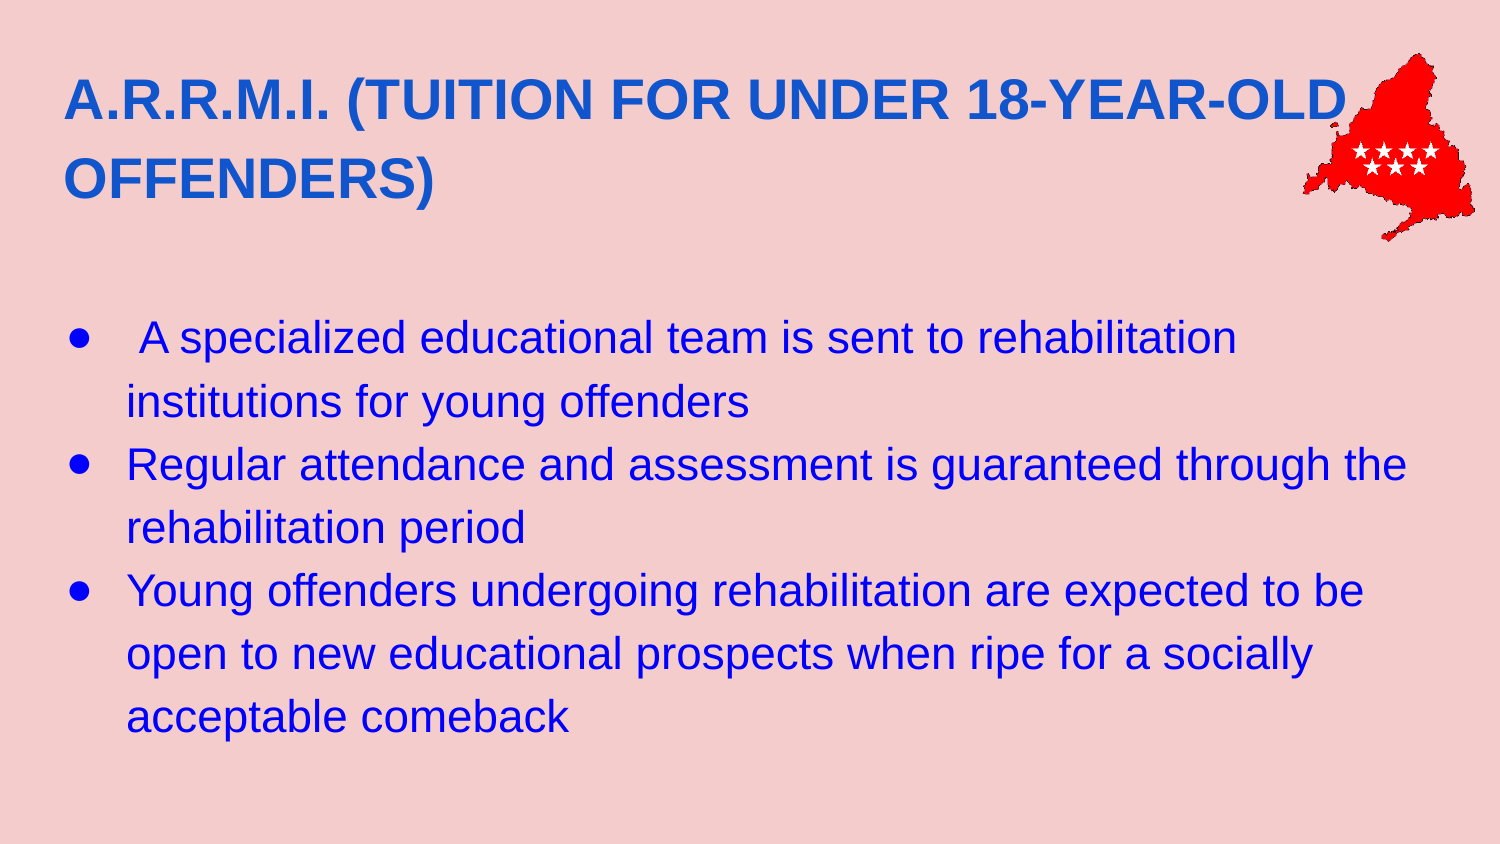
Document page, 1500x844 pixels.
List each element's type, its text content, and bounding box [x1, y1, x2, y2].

picture [1299, 51, 1481, 250]
title A.R.R.M.I. (TUITION FOR UNDER 18-YEAR-OLD OFFENDERS) [49, 36, 1402, 131]
list A specialized educational team is sent to rehabilitation institutions for young offenders Regular attendance and assessment is guaranteed through the rehabilitation period Young offenders undergoing rehabilitation are expected to be open to new educational prospects when ripe for a socially acceptable comeback [36, 285, 1434, 825]
